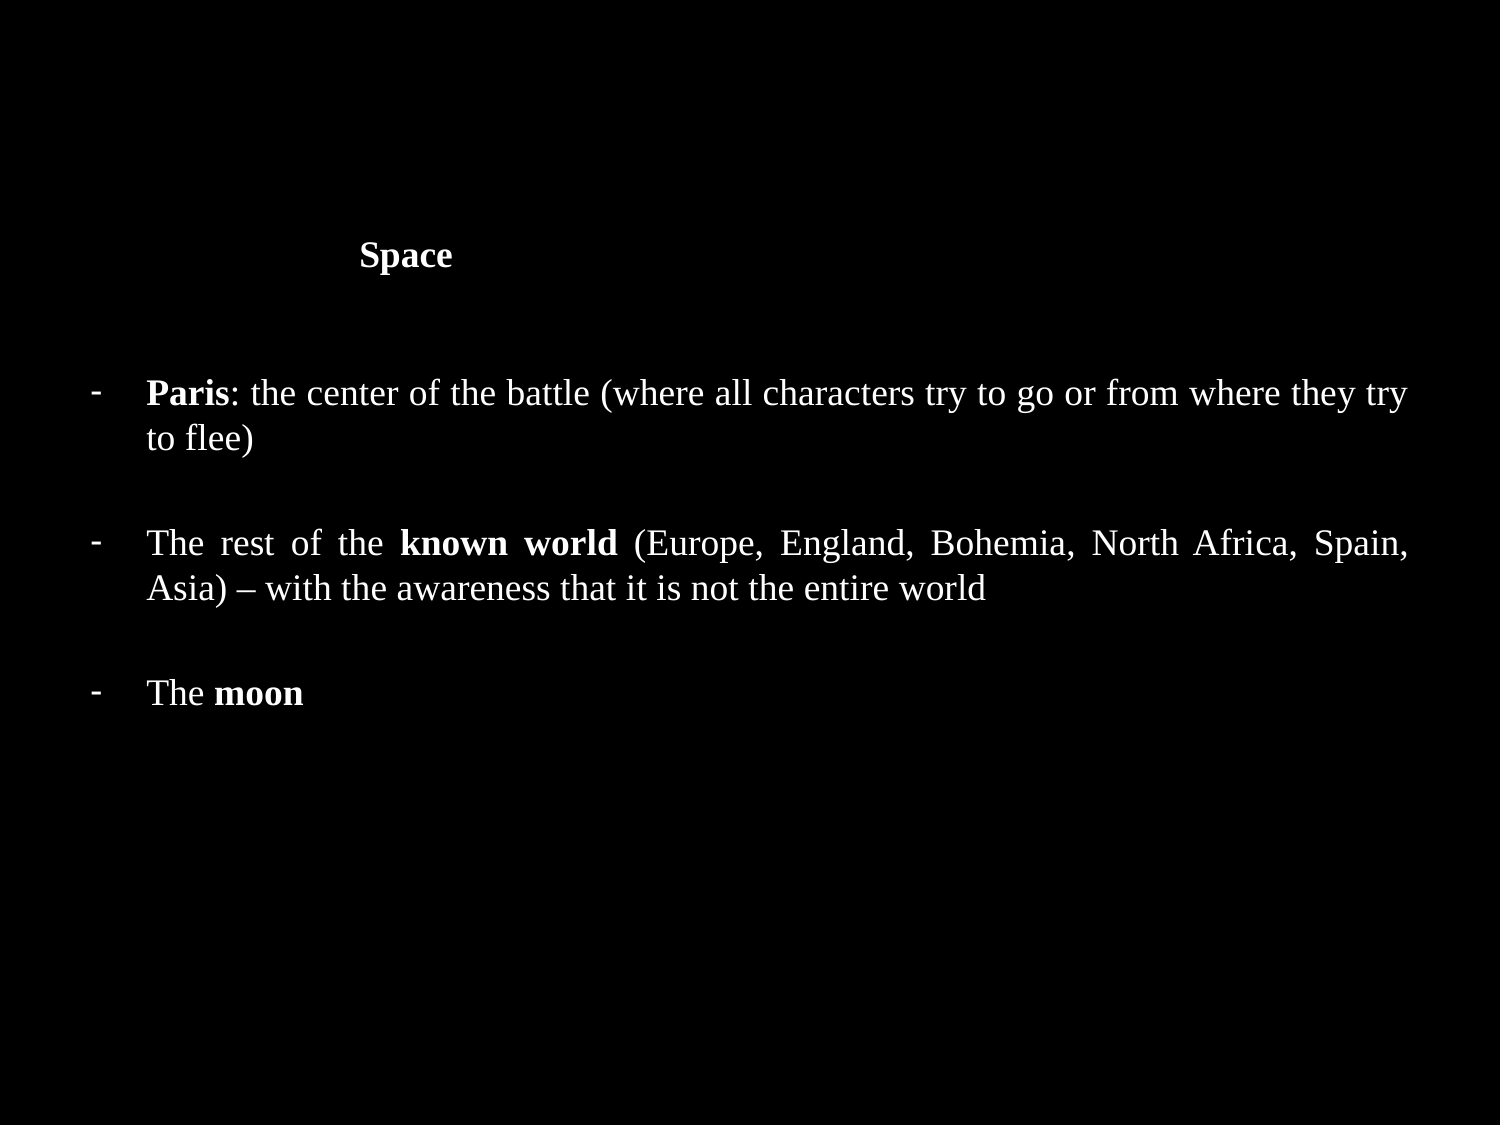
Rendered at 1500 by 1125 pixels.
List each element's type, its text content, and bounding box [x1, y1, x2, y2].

list Paris: the center of the battle (where all characters try to go or from where they try to flee) The rest of the known world (Europe, England, Bohemia, North Africa, Spain, Asia) – with the awareness that it is not the entire world The moon [75, 307, 1425, 1056]
list Space [75, 202, 738, 282]
